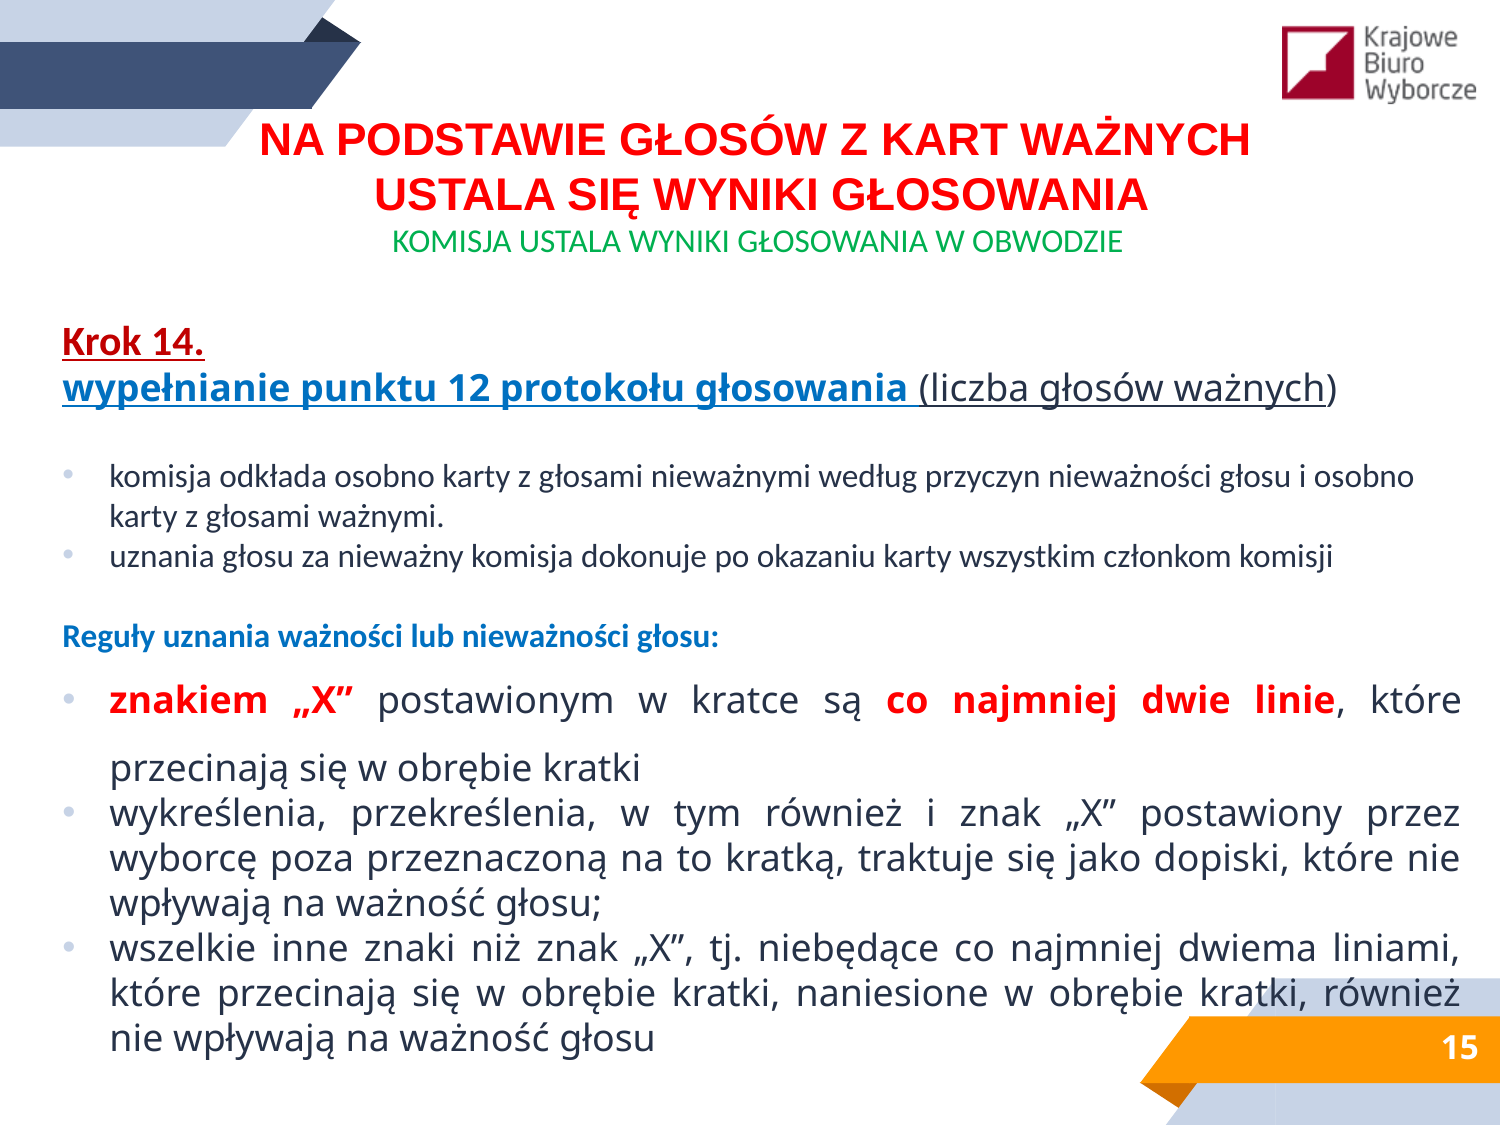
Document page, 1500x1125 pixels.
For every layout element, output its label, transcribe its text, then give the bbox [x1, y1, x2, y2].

slide_number 15 [1249, 1014, 1494, 1084]
picture [1282, 23, 1478, 107]
list NA PODSTAWIE GŁOSÓW Z KART WAŻNYCH USTALA SIĘ WYNIKI GŁOSOWANIA KOMISJA USTALA WYNIKI GŁOSOWANIA W OBWODZIE Krok 14. wypełnianie punktu 12 protokołu głosowania (liczba głosów ważnych) komisja odkłada osobno karty z głosami nieważnymi według przyczyn nieważności głosu i osobno karty z głosami ważnymi. uznania głosu za nieważny komisja dokonuje po okazaniu karty wszystkim członkom komisji Reguły uznania ważności lub nieważności głosu: znakiem „X” postawionym w kratce są co najmniej dwie linie, które przecinają się w obrębie kratki wykreślenia, przekreślenia, w tym również i znak „X” postawiony przez wyborcę poza przeznaczoną na to kratką, traktuje się jako dopiski, które nie wpływają na ważność głosu; wszelkie inne znaki niż znak „X”, tj. niebędące co najmniej dwiema liniami, które przecinają się w obrębie kratki, naniesione w obrębie kratki, również nie wpływają na ważność głosu [47, 401, 1478, 1084]
